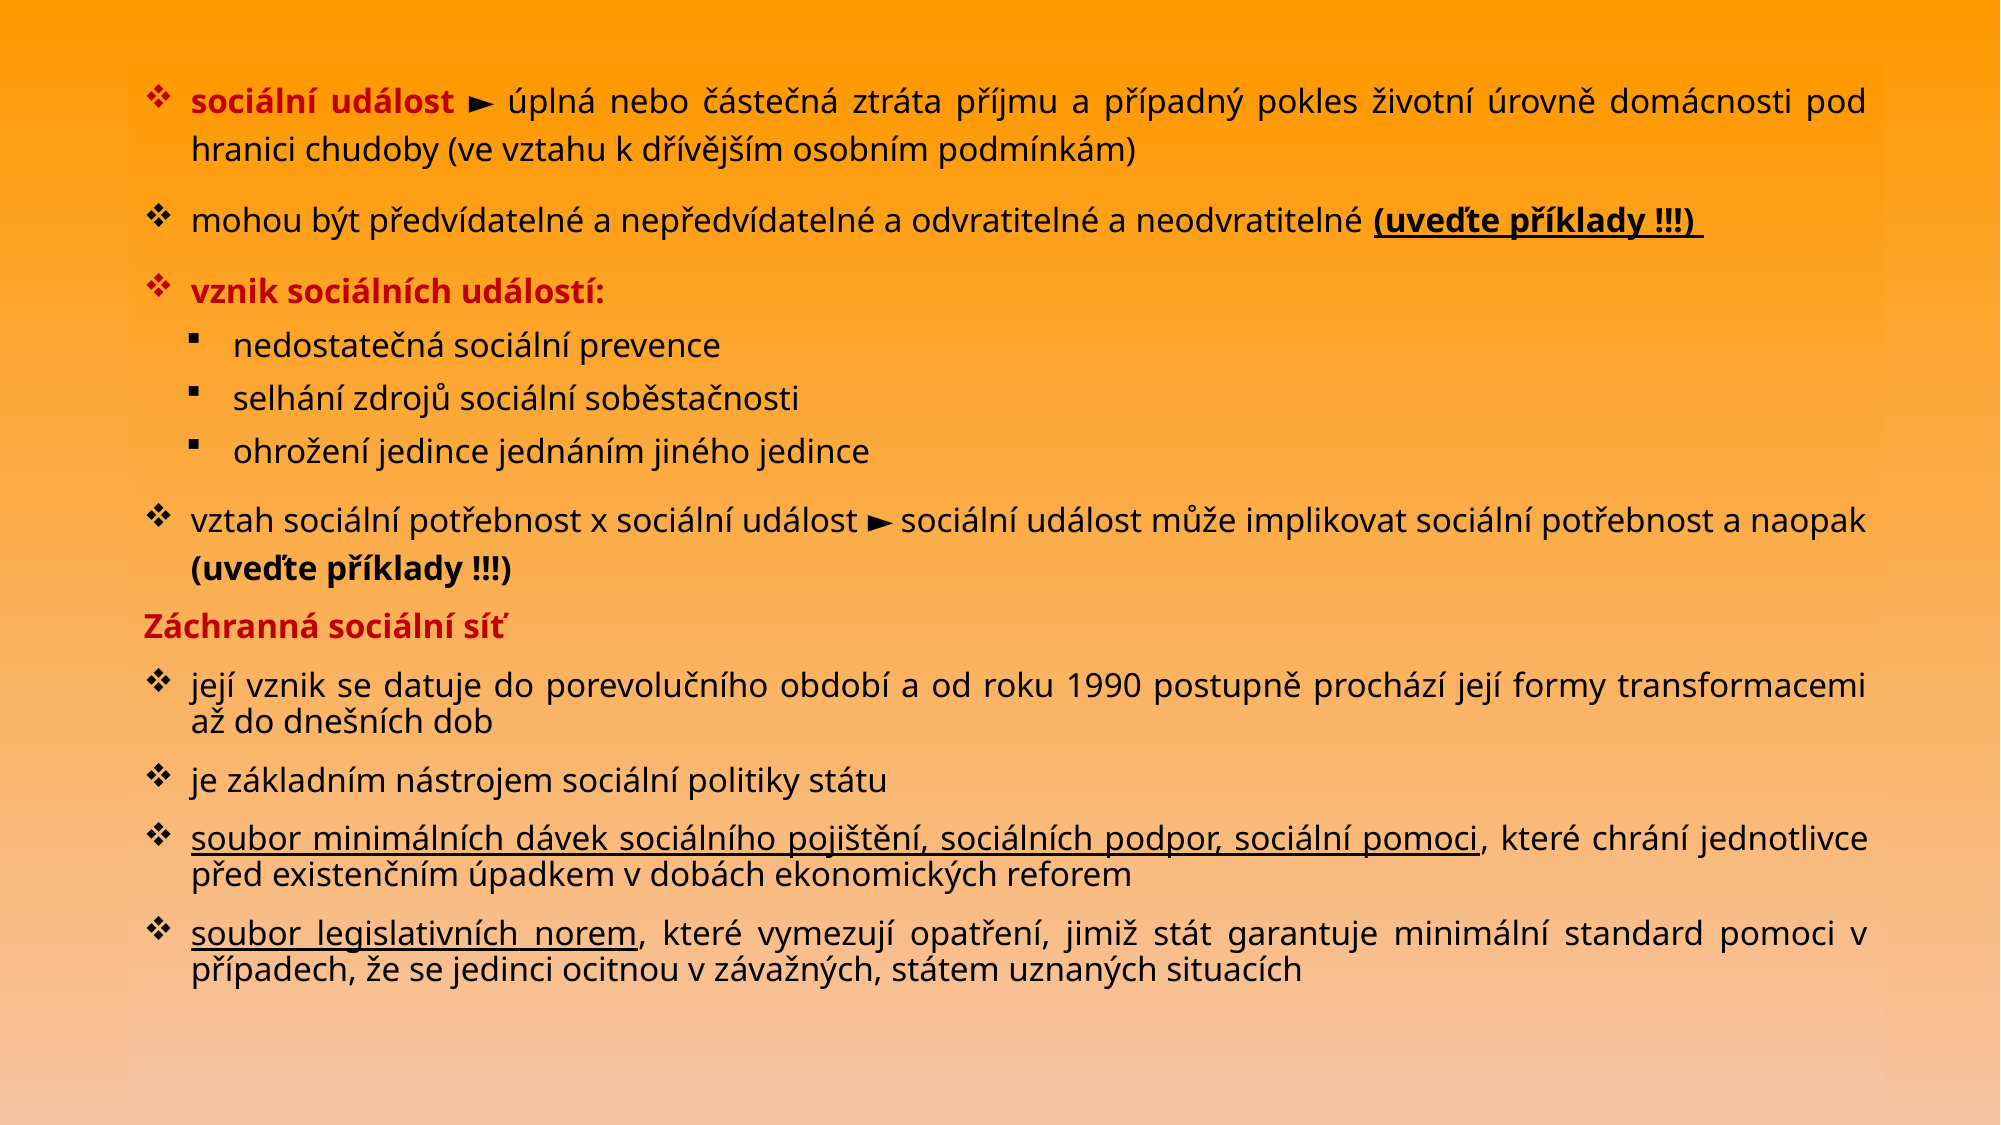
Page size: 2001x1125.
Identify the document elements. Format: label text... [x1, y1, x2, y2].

subtitle sociální událost ► úplná nebo částečná ztráta příjmu a případný pokles životní úrovně domácnosti pod hranici chudoby (ve vztahu k dřívějším osobním podmínkám) mohou být předvídatelné a nepředvídatelné a odvratitelné a neodvratitelné (uveďte příklady !!!) vznik sociálních událostí: nedostatečná sociální prevence selhání zdrojů sociální soběstačnosti ohrožení jedince jednáním jiného jedince vztah sociální potřebnost x sociální událost ► sociální událost může implikovat sociální potřebnost a naopak (uveďte příklady !!!) Záchranná sociální síť její vznik se datuje do porevolučního období a od roku 1990 postupně prochází její formy transformacemi až do dnešních dob je základním nástrojem sociální politiky státu soubor minimálních dávek sociálního pojištění, sociálních podpor, sociální pomoci, které chrání jednotlivce před existenčním úpadkem v dobách ekonomických reforem soubor legislativních norem, které vymezují opatření, jimiž stát garantuje minimální standard pomoci v případech, že se jedinci ocitnou v závažných, státem uznaných situacích [128, 65, 1885, 1091]
